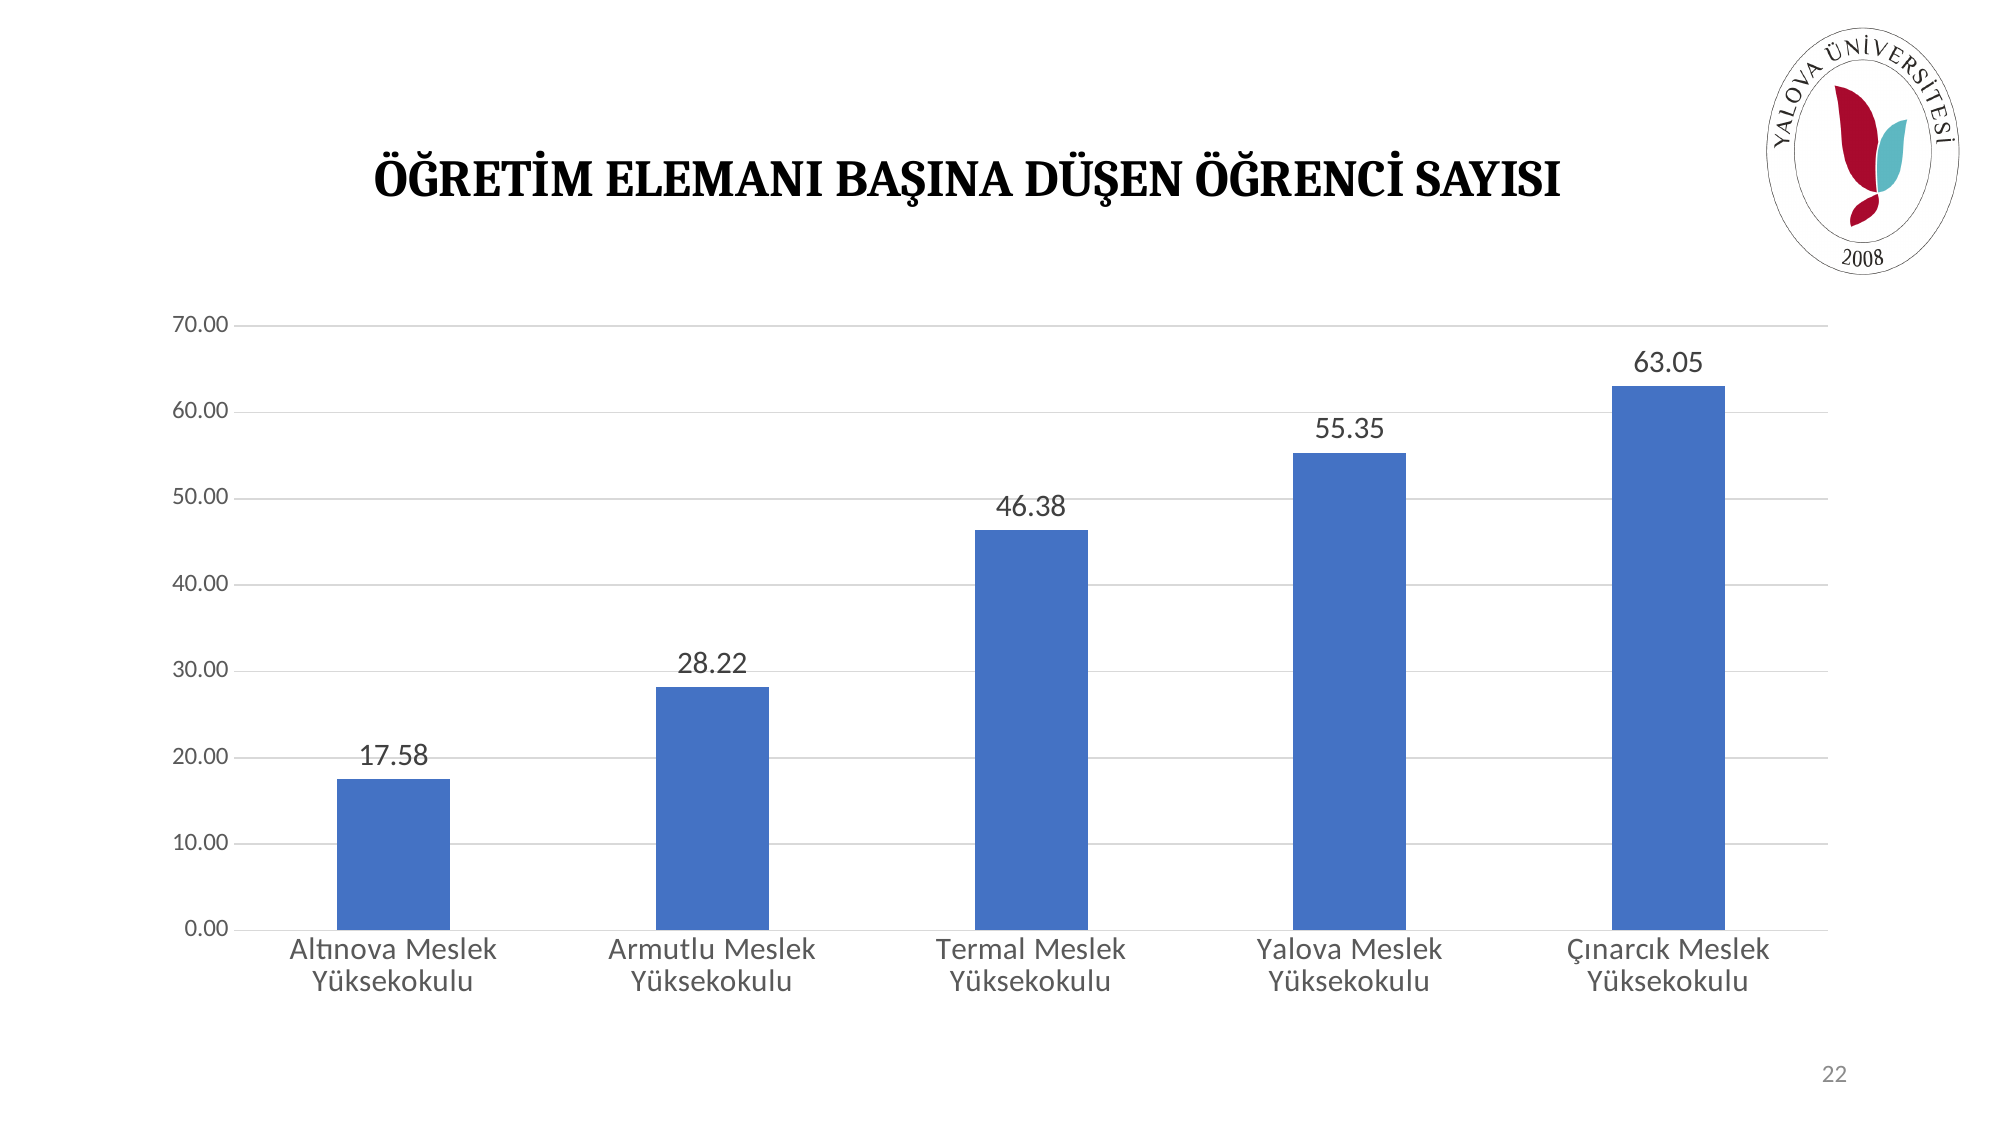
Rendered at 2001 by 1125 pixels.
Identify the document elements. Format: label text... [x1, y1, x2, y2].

slide_number 22 [1412, 1042, 1863, 1103]
title ÖĞRETİM ELEMANI BAŞINA DÜŞEN ÖĞRENCİ SAYISI [106, 70, 1831, 289]
chart [137, 299, 1863, 1014]
picture [1763, 24, 1962, 278]
